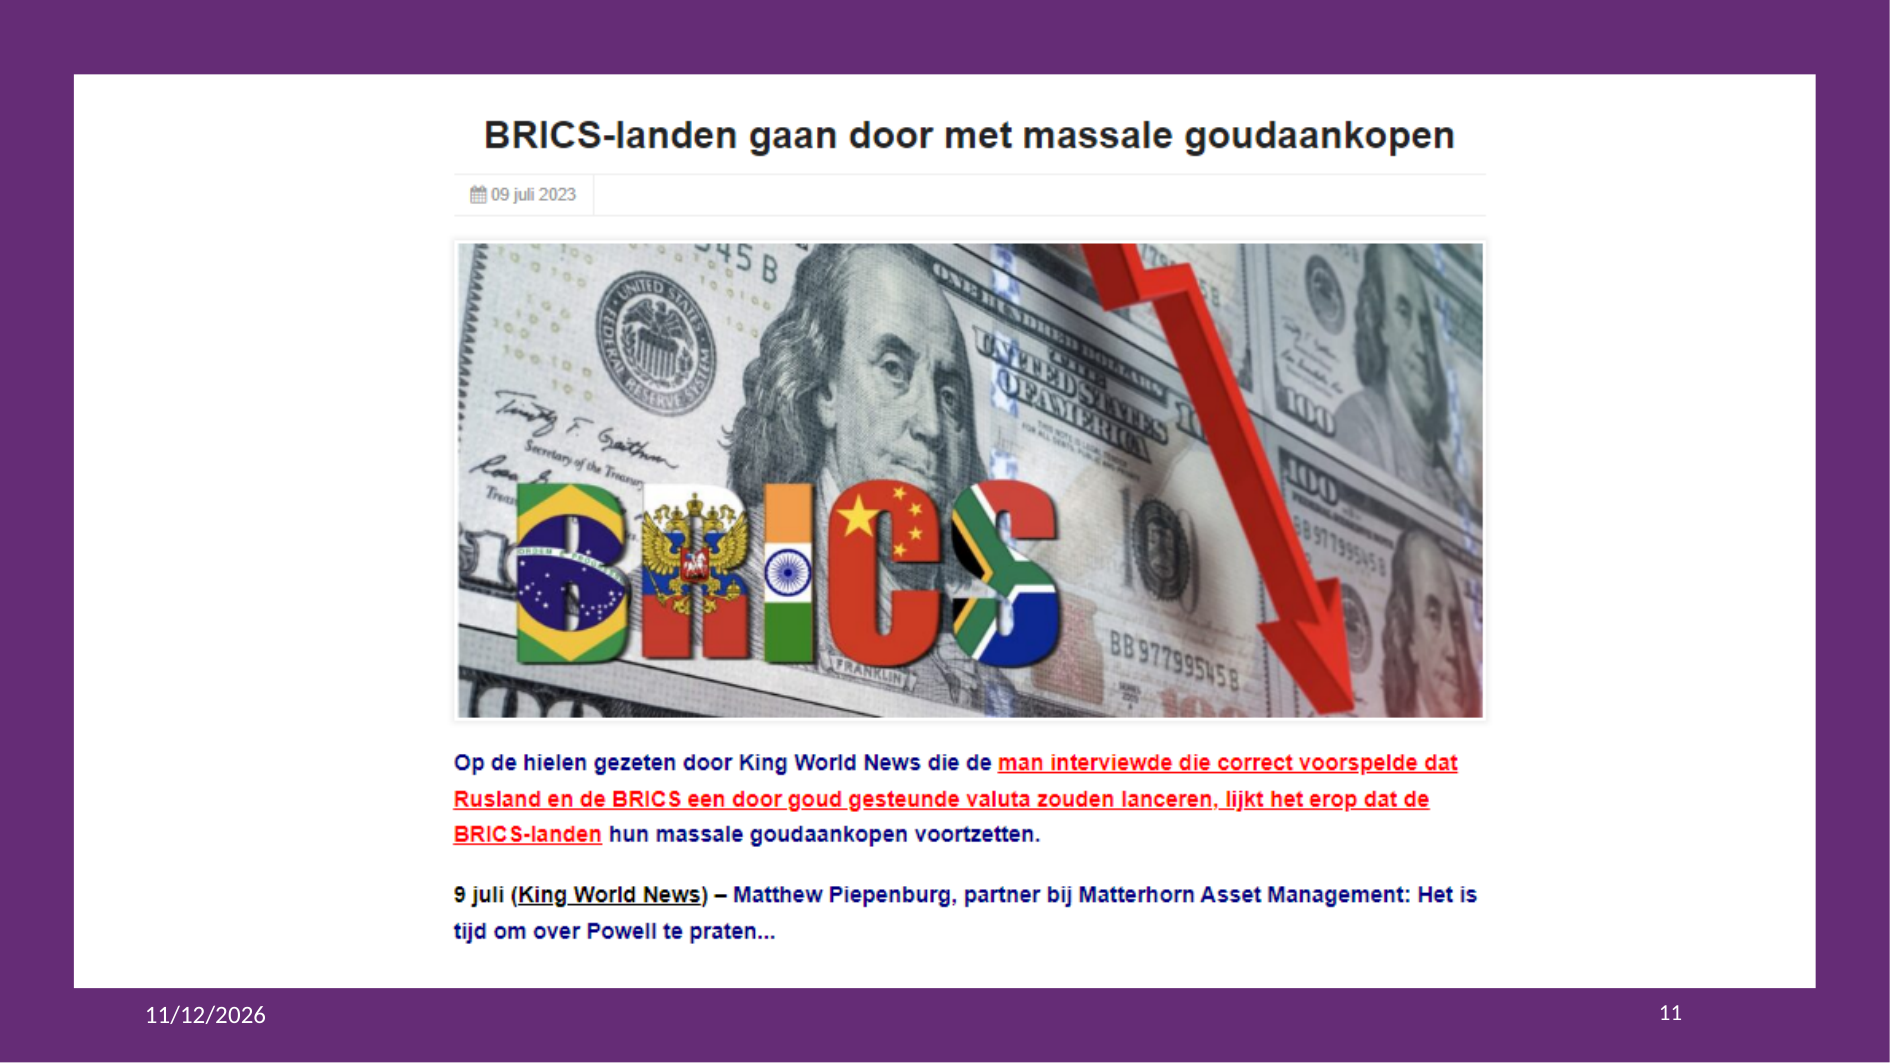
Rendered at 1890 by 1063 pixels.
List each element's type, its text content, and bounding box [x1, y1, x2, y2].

picture [391, 99, 1499, 963]
slide_number 11 [1334, 984, 1760, 1042]
text_box [0, 0, 1890, 1063]
text_box [73, 73, 1817, 989]
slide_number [129, 984, 556, 1042]
